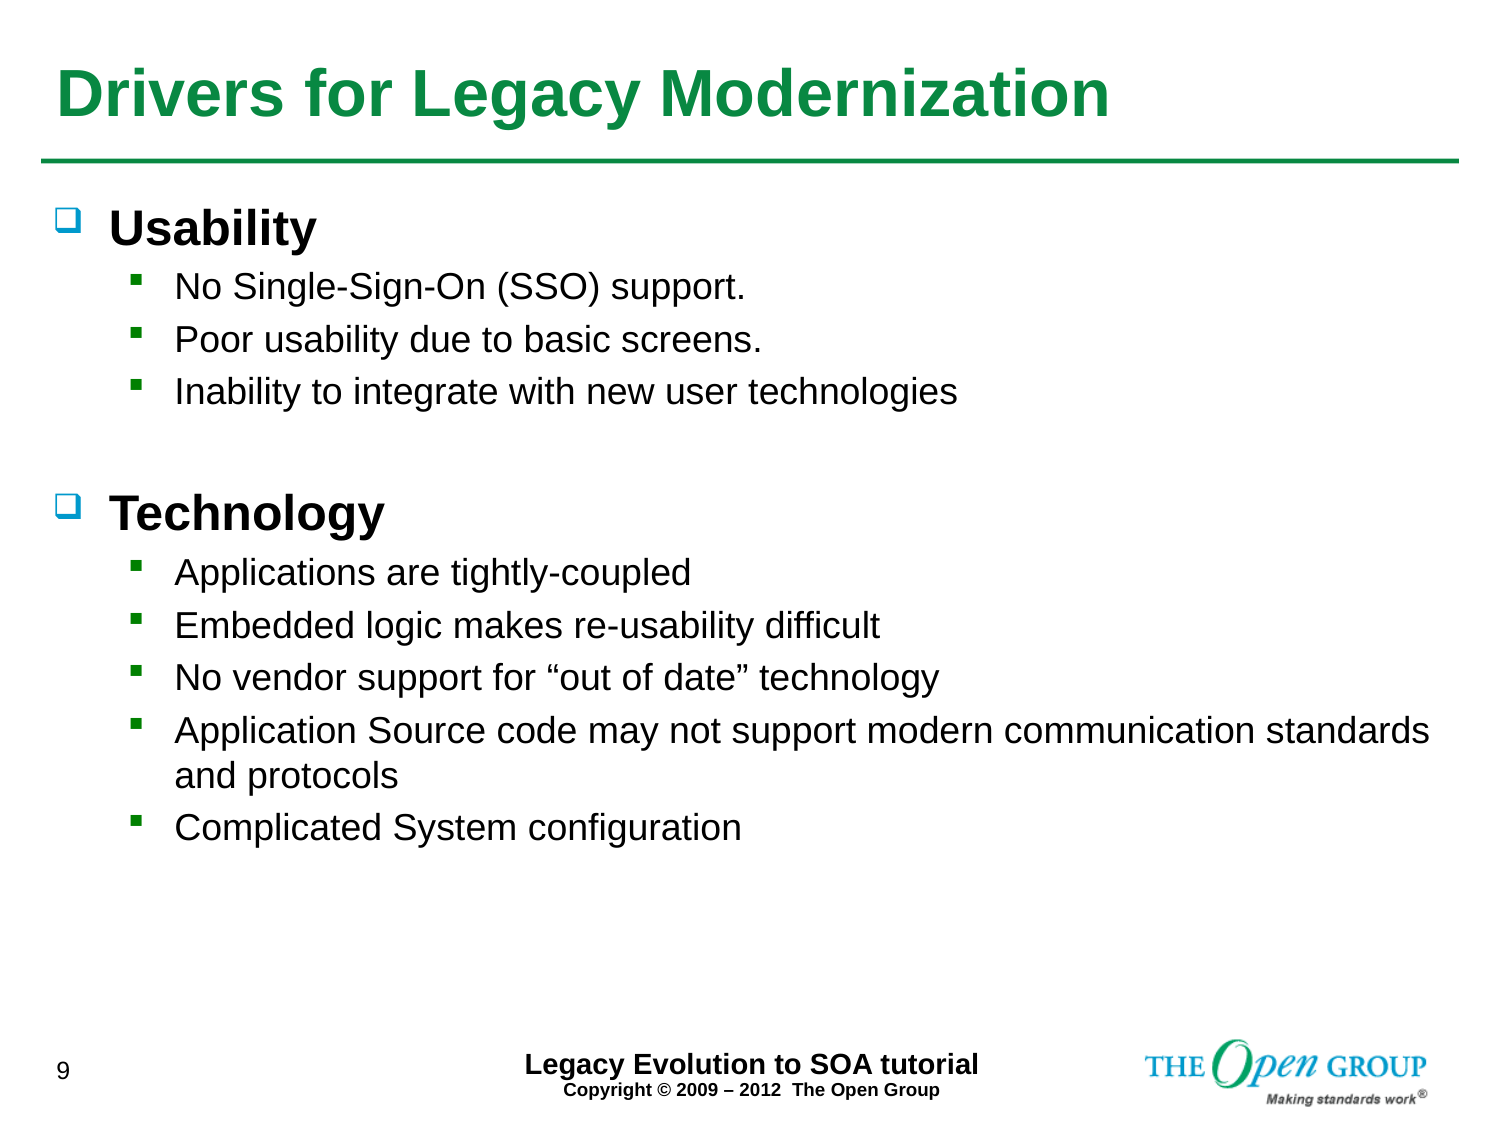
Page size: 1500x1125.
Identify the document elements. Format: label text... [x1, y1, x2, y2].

slide_number 9 [40, 1046, 255, 1095]
footer Legacy Evolution to SOA tutorial [362, 1037, 1143, 1096]
list Usability No Single-Sign-On (SSO) support. Poor usability due to basic screens. Inability to integrate with new user technologies Technology Applications are tightly-coupled Embedded logic makes re-usability difficult No vendor support for “out of date” technology Application Source code may not support modern communication standards and protocols Complicated System configuration [37, 187, 1456, 1027]
title Drivers for Legacy Modernization [40, 30, 1460, 150]
picture [1139, 1027, 1436, 1125]
